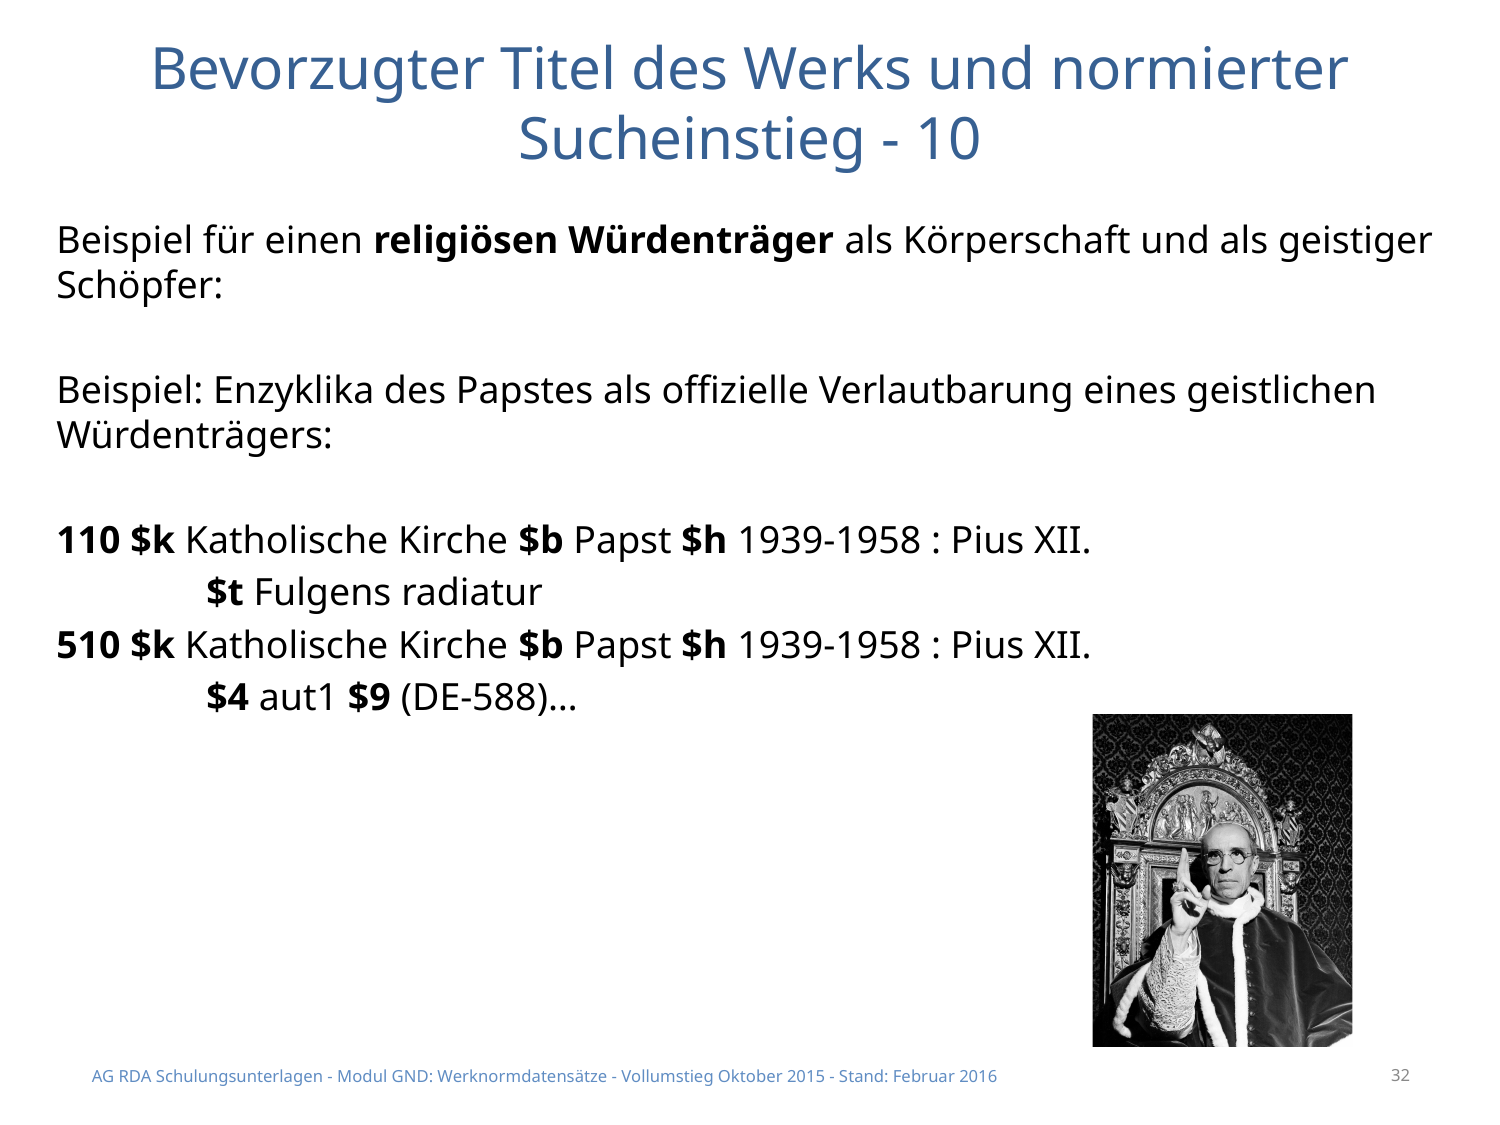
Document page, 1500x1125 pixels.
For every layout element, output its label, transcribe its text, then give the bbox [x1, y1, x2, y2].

list Beispiel für einen religiösen Würdenträger als Körperschaft und als geistiger Schöpfer: Beispiel: Enzyklika des Papstes als offizielle Verlautbarung eines geistlichen Würdenträgers: 110 $k Katholische Kirche $b Papst $h 1939-1958 : Pius XII. $t Fulgens radiatur 510 $k Katholische Kirche $b Papst $h 1939-1958 : Pius XII. $4 aut1 $9 (DE-588)… [41, 208, 1459, 1035]
slide_number 32 [1187, 1046, 1425, 1106]
picture [1092, 713, 1353, 1047]
footer AG RDA Schulungsunterlagen - Modul GND: Werknormdatensätze - Vollumstieg Oktober 2015 - Stand: Februar 2016 [76, 1046, 1128, 1106]
title Bevorzugter Titel des Werks und normierter Sucheinstieg - 10 [41, 30, 1459, 173]
